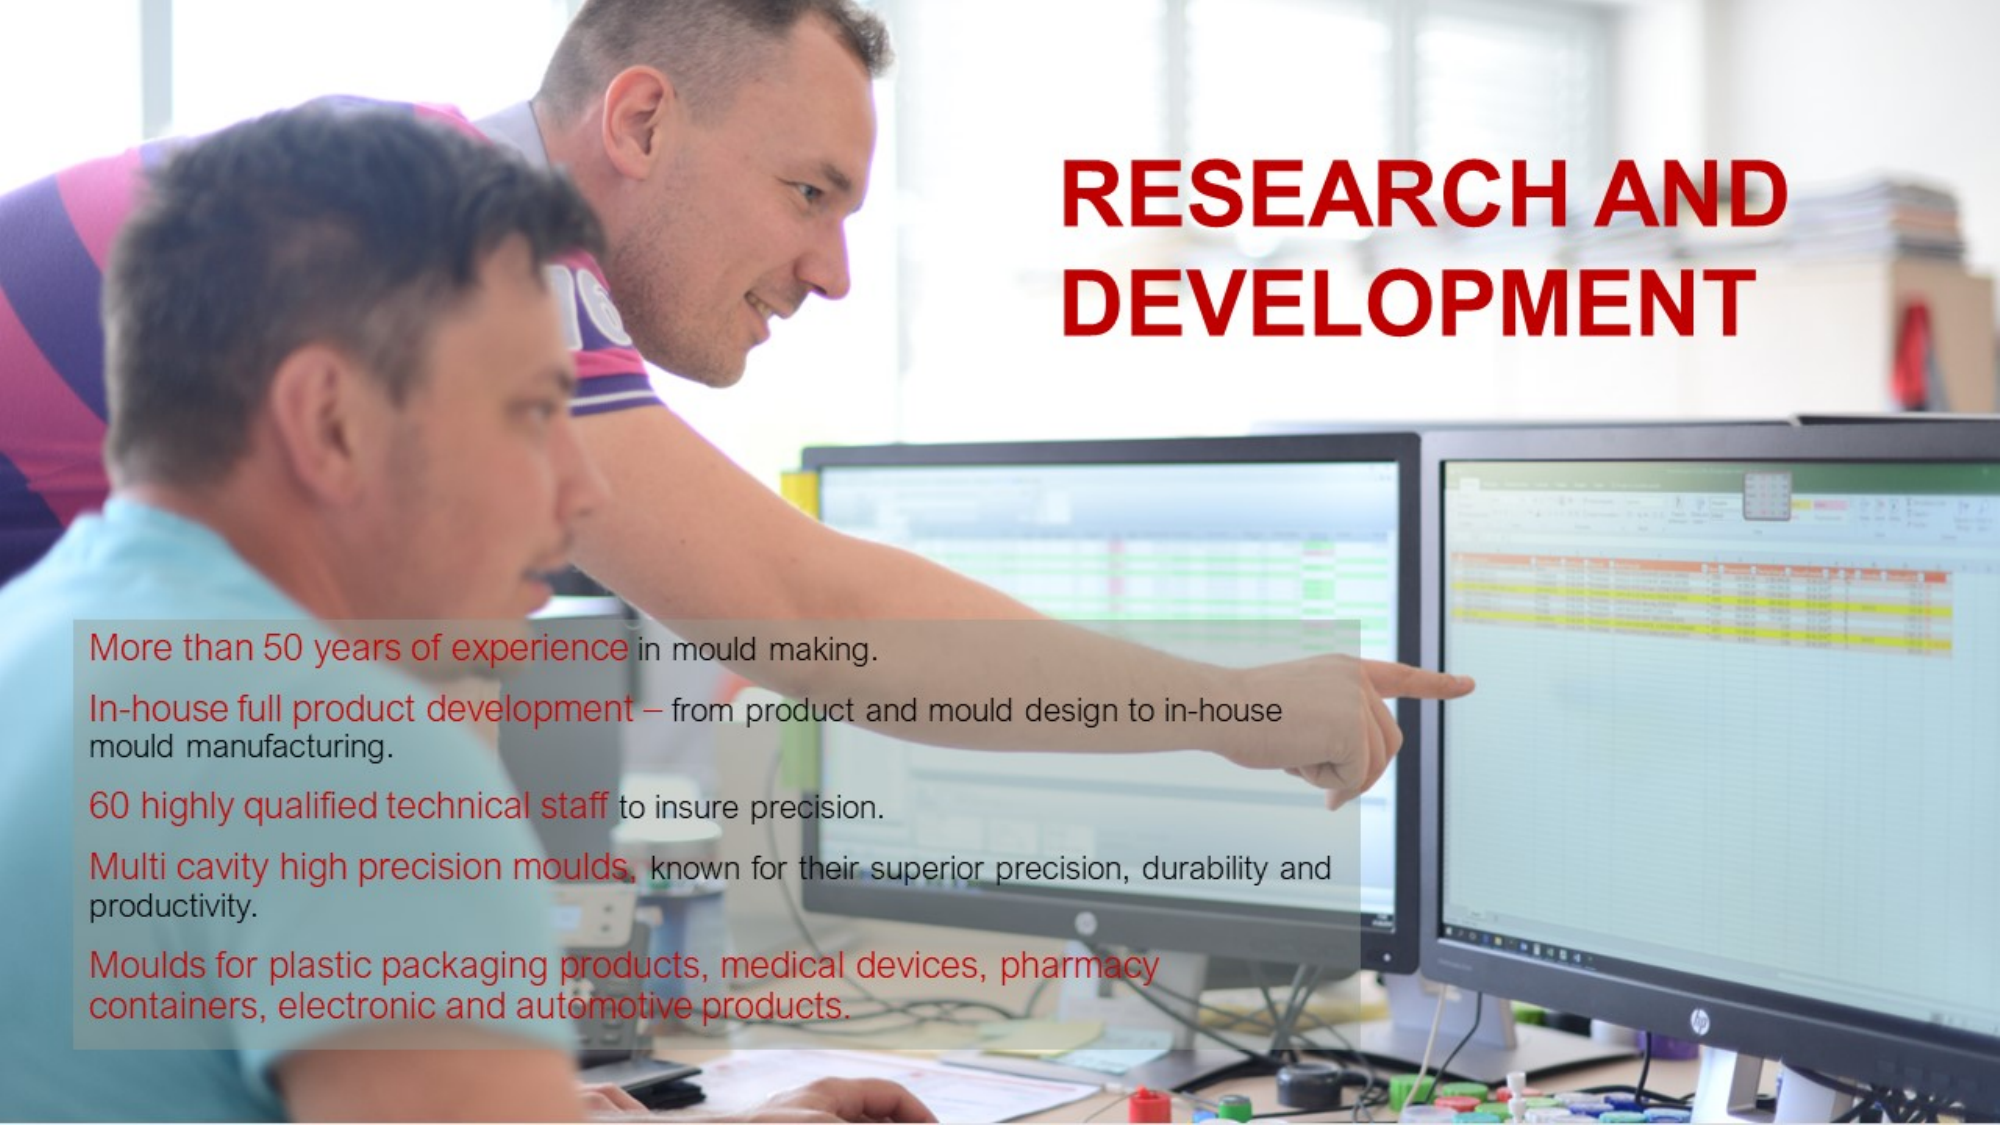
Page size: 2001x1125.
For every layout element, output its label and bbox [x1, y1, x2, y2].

list [0, 0, 2000, 1125]
